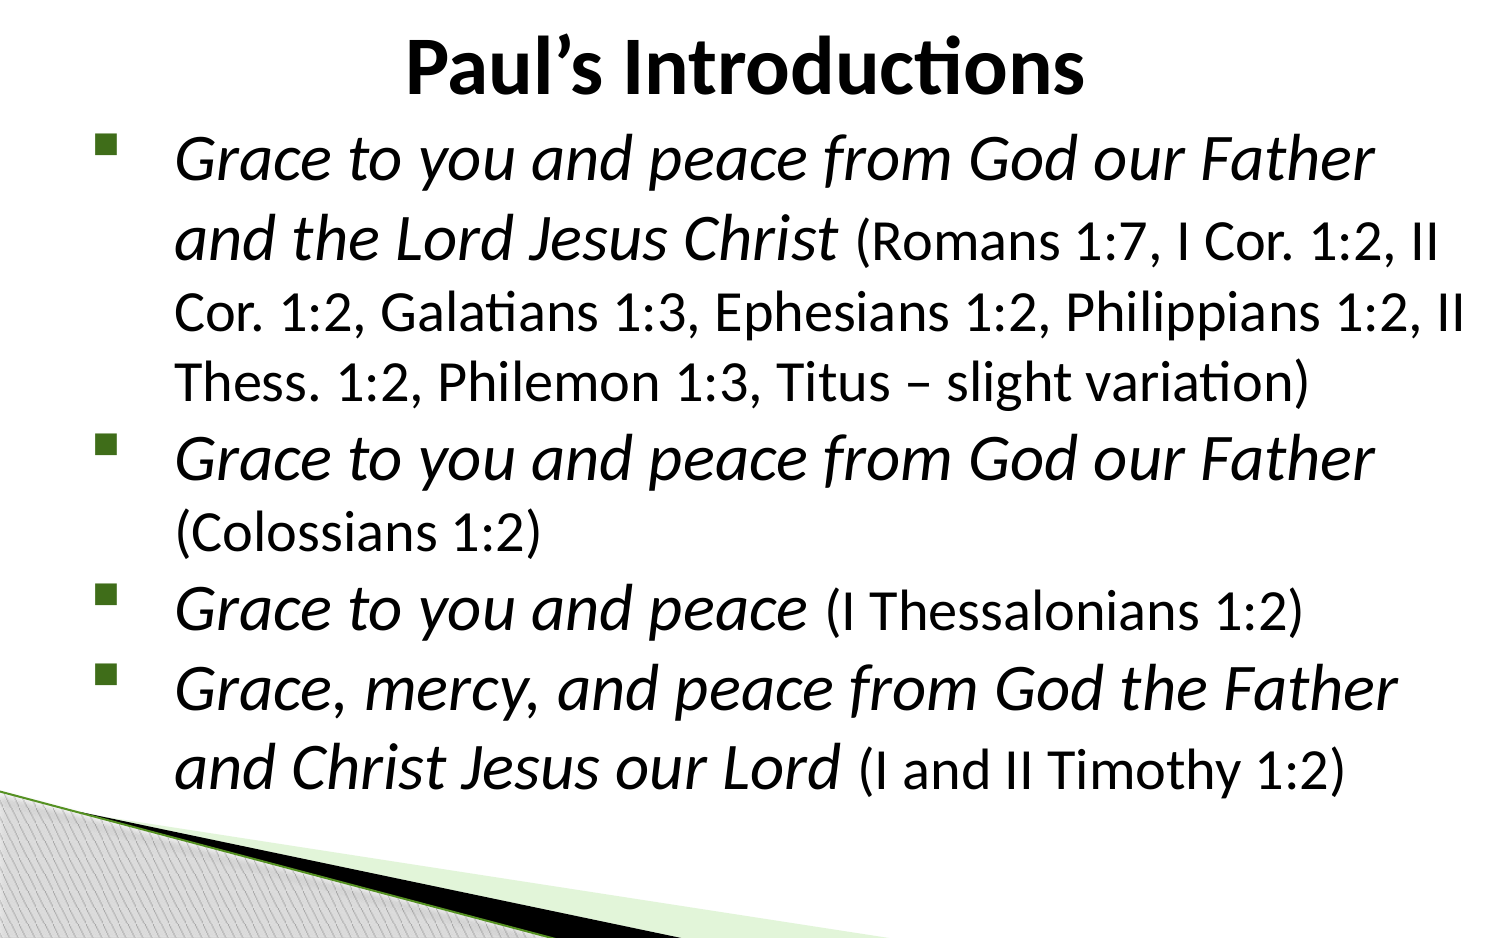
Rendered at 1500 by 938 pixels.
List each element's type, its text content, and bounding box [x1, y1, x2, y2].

title Paul’s Introductions [37, 0, 1455, 124]
text_box Grace to you and peace from God our Father and the Lord Jesus Christ (Romans 1:7, I Cor. 1:2, II Cor. 1:2, Galatians 1:3, Ephesians 1:2, Philippians 1:2, II Thess. 1:2, Philemon 1:3, Titus – slight variation) Grace to you and peace from God our Father (Colossians 1:2) Grace to you and peace (I Thessalonians 1:2) Grace, mercy, and peace from God the Father and Christ Jesus our Lord (I and II Timothy 1:2) [74, 106, 1488, 811]
